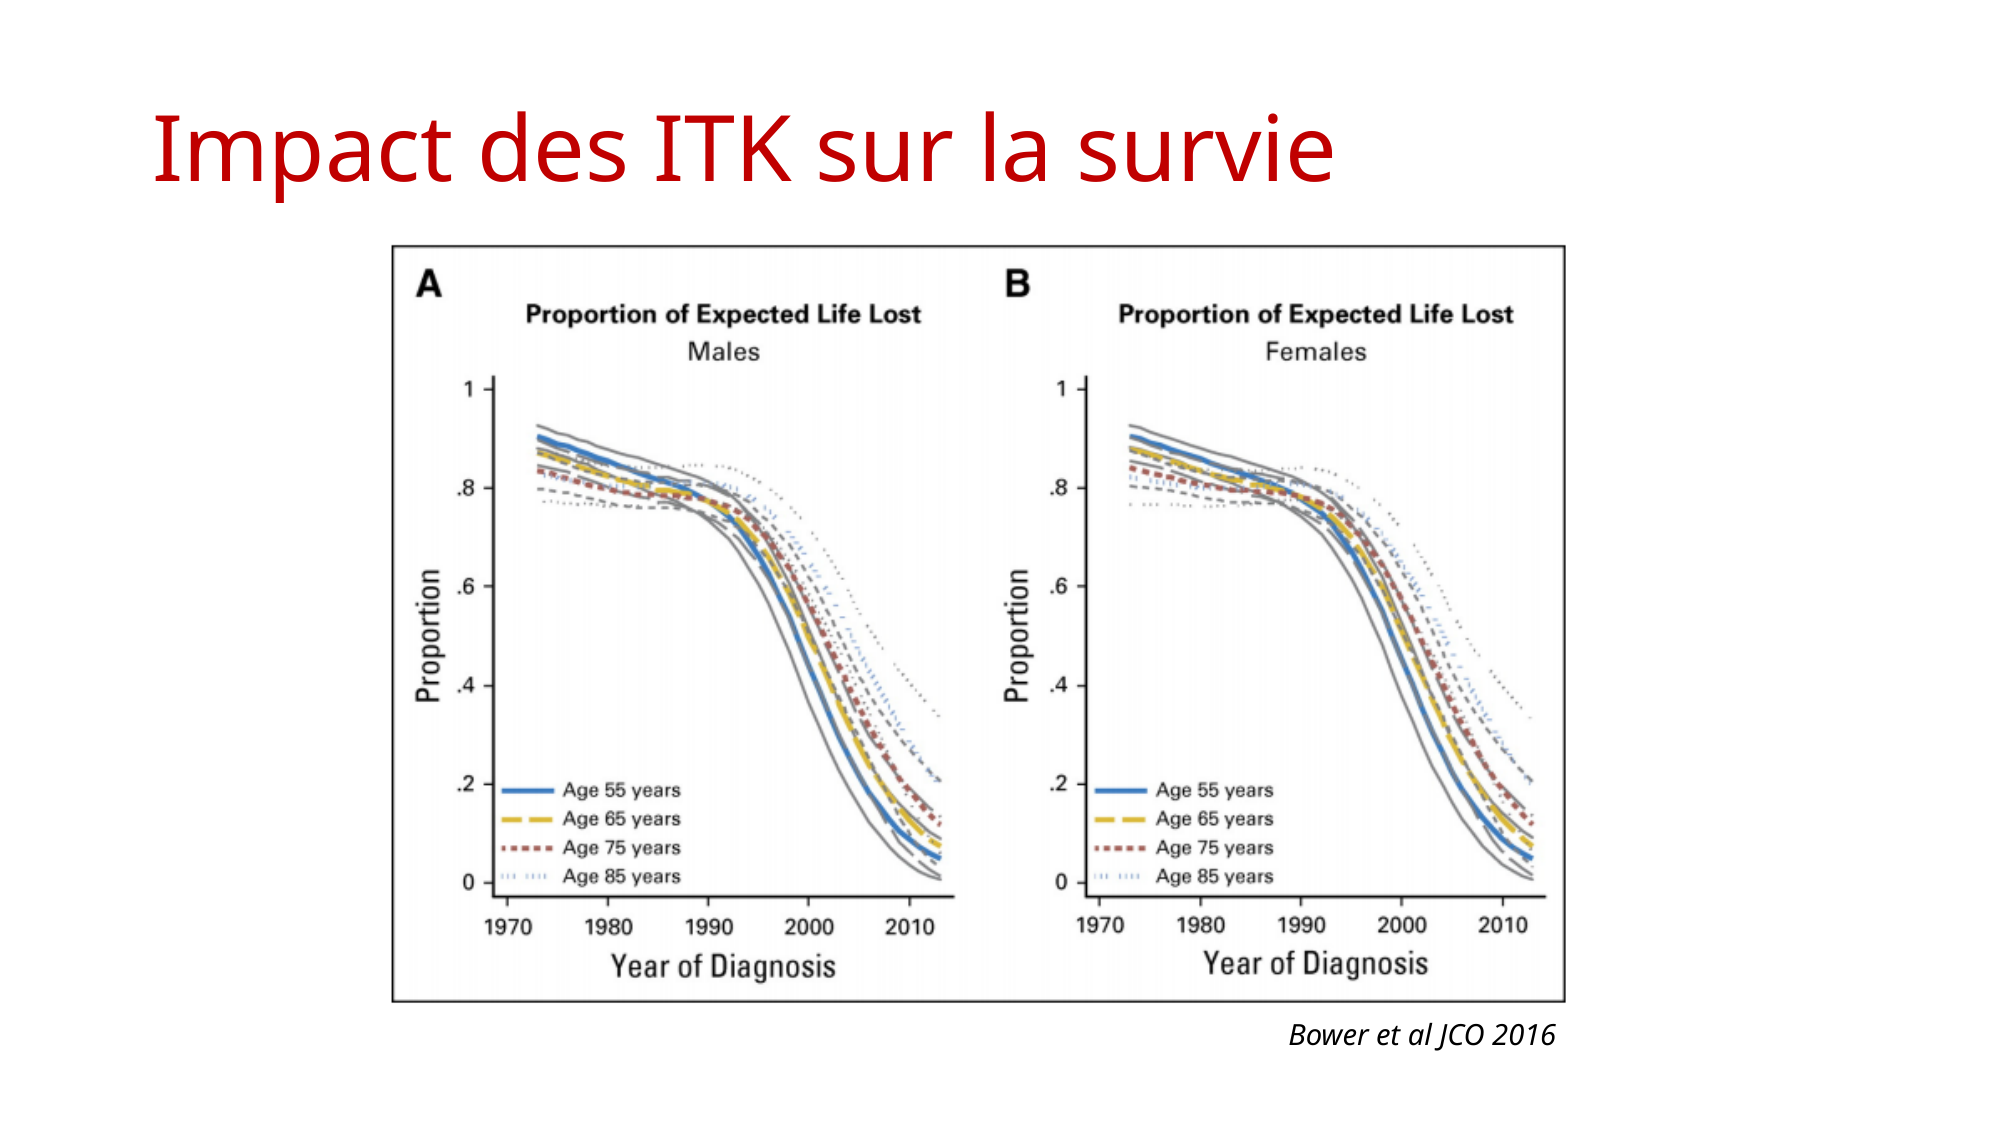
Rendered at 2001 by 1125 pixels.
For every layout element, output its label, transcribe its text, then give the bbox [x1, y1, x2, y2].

picture [374, 230, 1580, 1014]
title Impact des ITK sur la survie [137, 43, 1863, 261]
list Bower et al JCO 2016 [1273, 1013, 1599, 1079]
